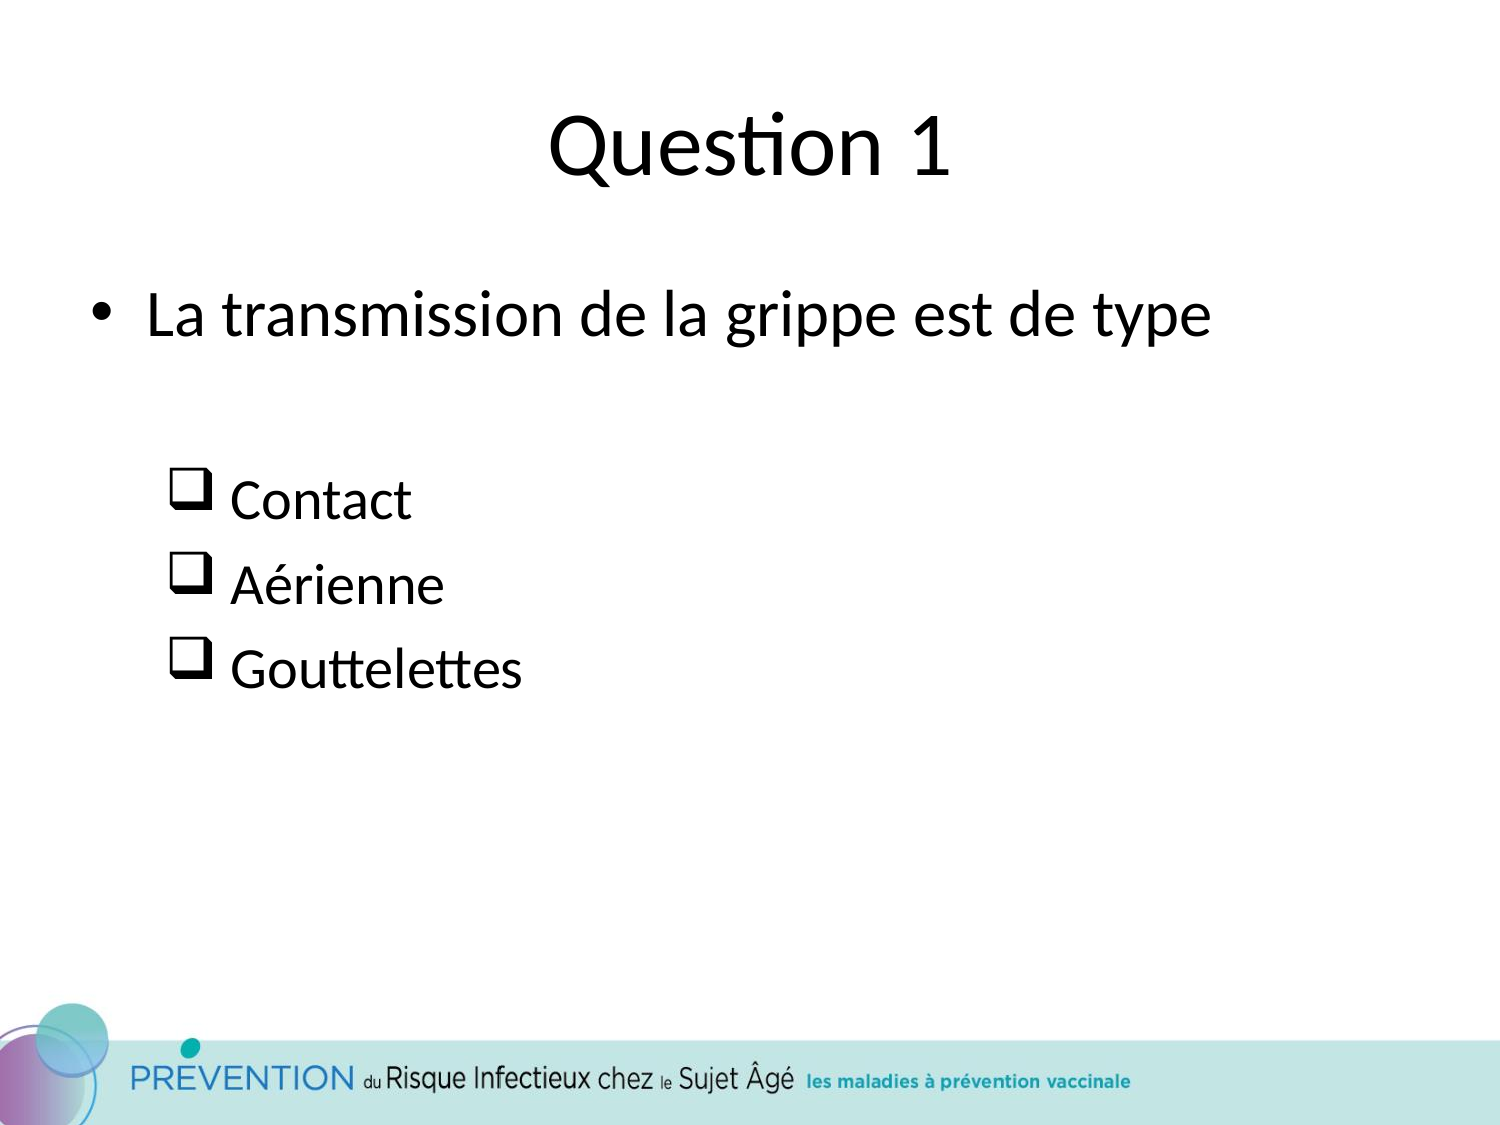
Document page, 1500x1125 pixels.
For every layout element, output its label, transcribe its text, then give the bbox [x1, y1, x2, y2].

title Question 1 [75, 45, 1425, 233]
picture [0, 0, 1500, 1125]
list La transmission de la grippe est de type Contact Aérienne Gouttelettes [75, 262, 1425, 1005]
